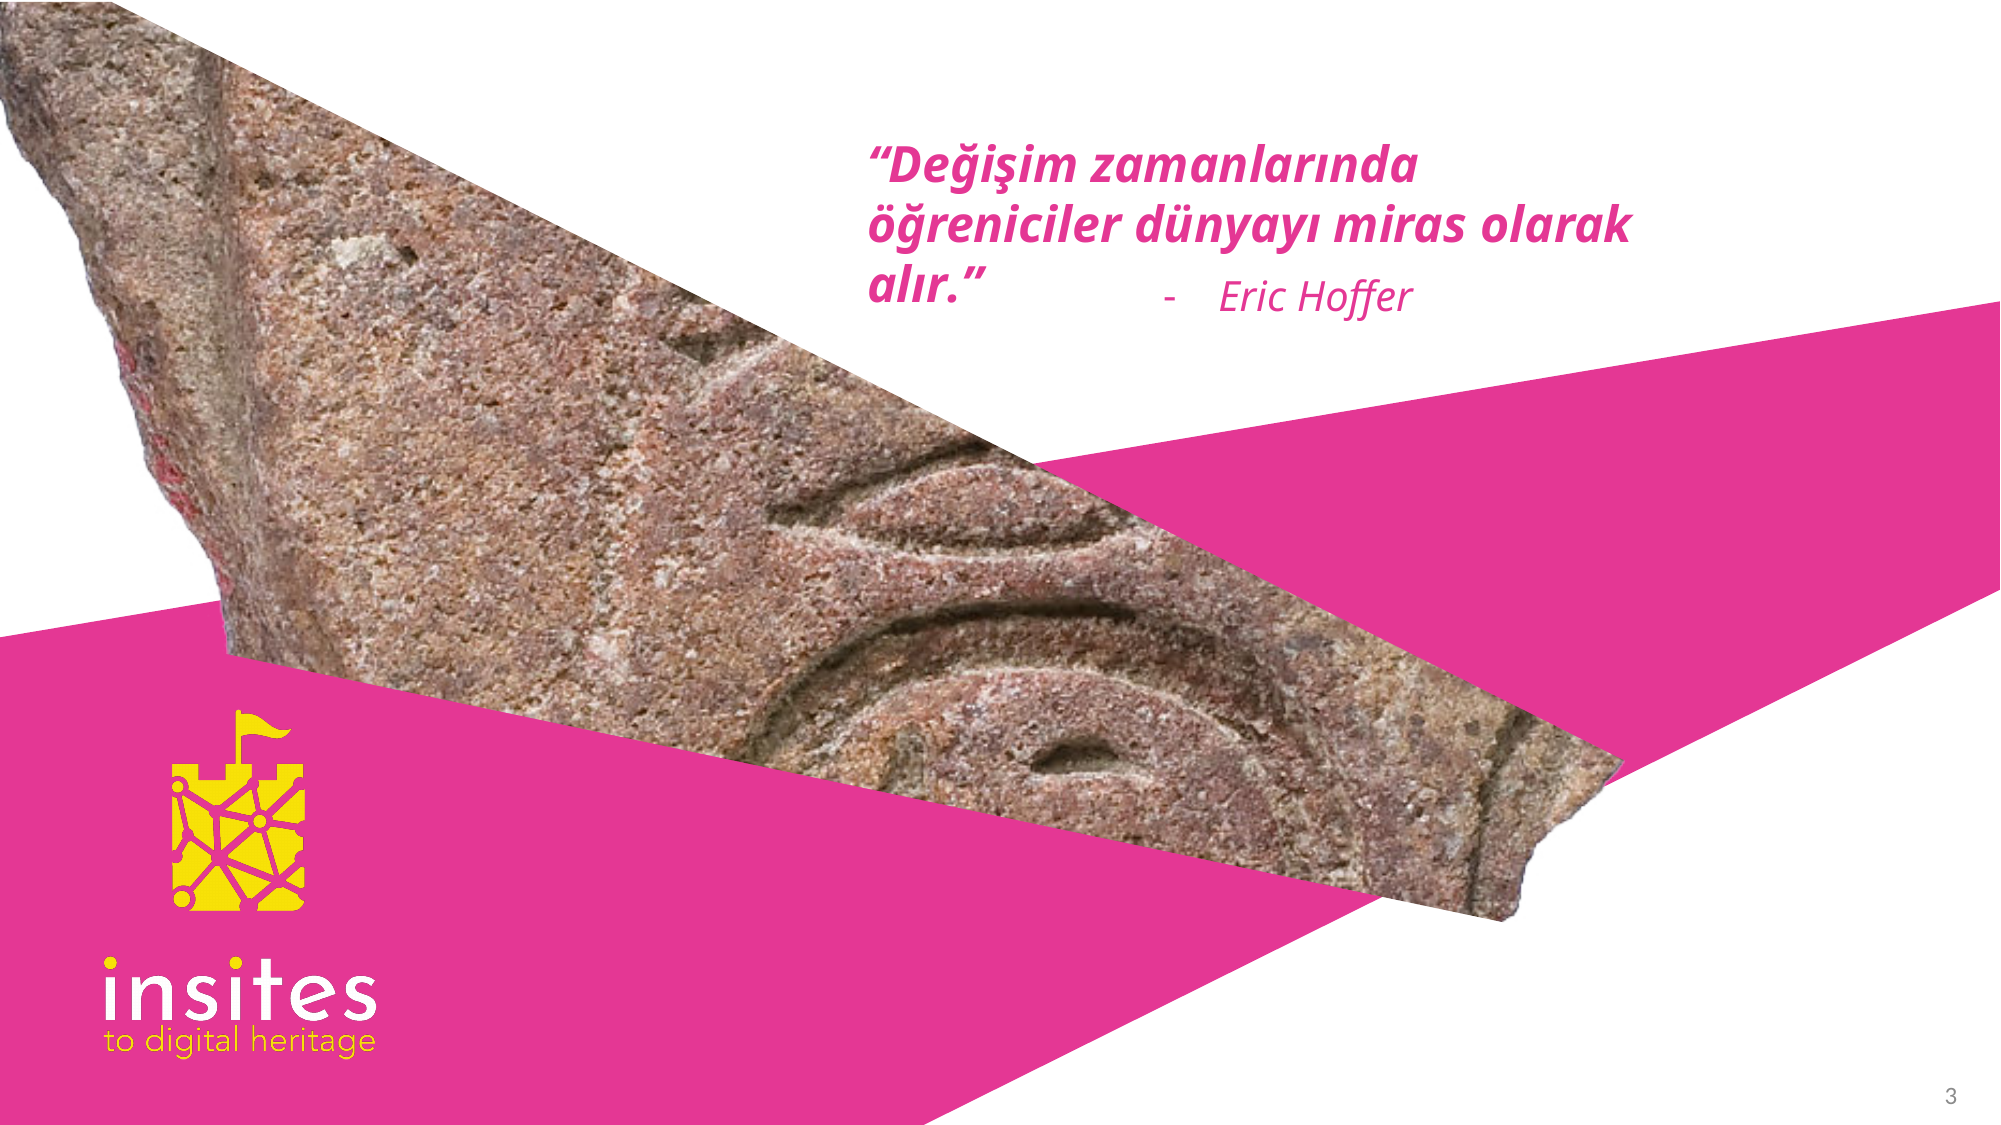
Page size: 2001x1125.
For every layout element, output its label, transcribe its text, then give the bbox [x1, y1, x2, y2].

picture [0, 1, 2000, 1067]
slide_number 3 [1266, 1076, 1973, 1114]
